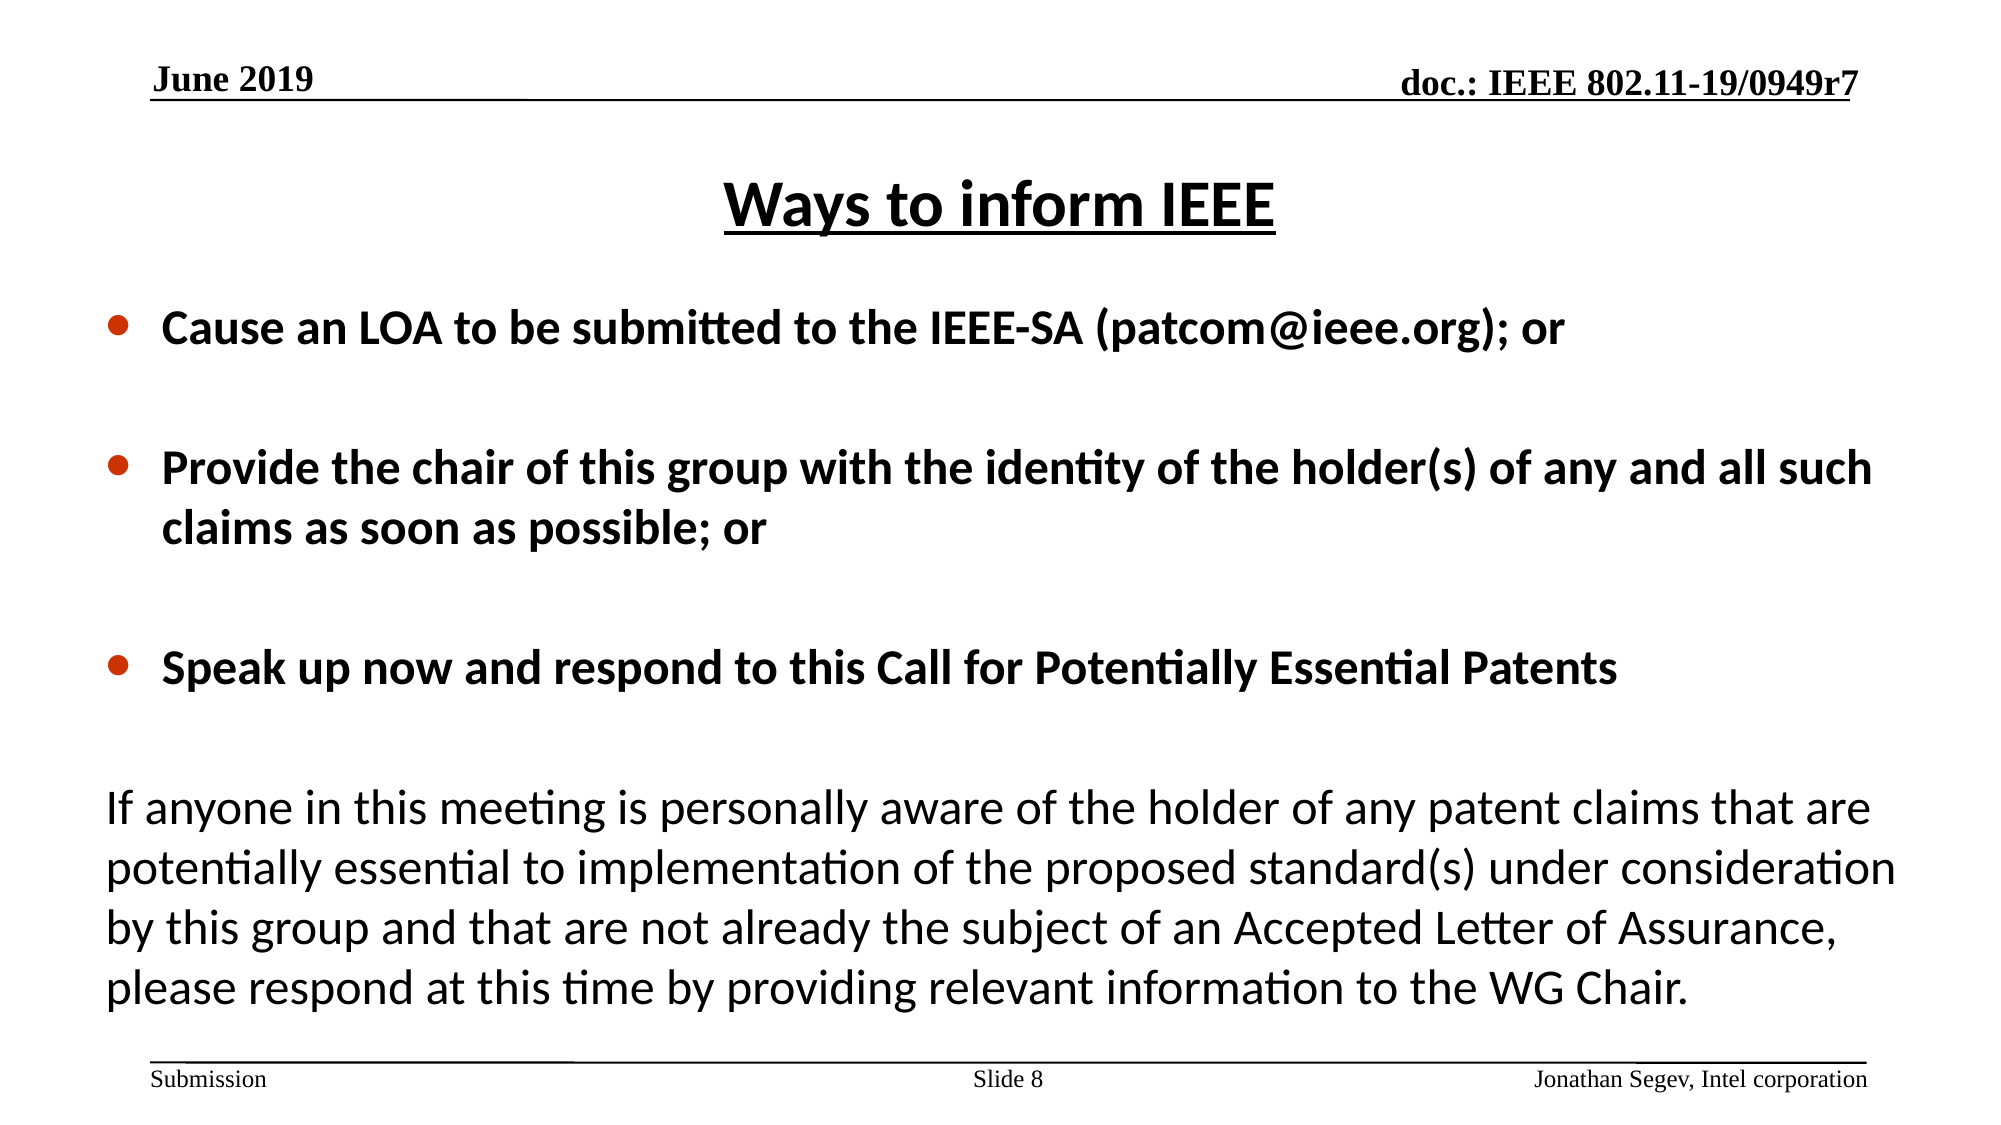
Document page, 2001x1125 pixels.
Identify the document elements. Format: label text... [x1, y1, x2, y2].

title Ways to inform IEEE [149, 112, 1850, 286]
list Cause an LOA to be submitted to the IEEE-SA (patcom@ieee.org); or Provide the chair of this group with the identity of the holder(s) of any and all such claims as soon as possible; or Speak up now and respond to this Call for Potentially Essential Patents If anyone in this meeting is personally aware of the holder of any patent claims that are potentially essential to implementation of the proposed standard(s) under consideration by this group and that are not already the subject of an Accepted Letter of Assurance, please respond at this time by providing relevant information to the WG Chair. [90, 286, 1946, 1000]
slide_number Slide 8 [950, 1061, 1067, 1123]
footer Jonathan Segev, Intel corporation [1171, 1061, 1869, 1093]
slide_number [152, 54, 563, 100]
